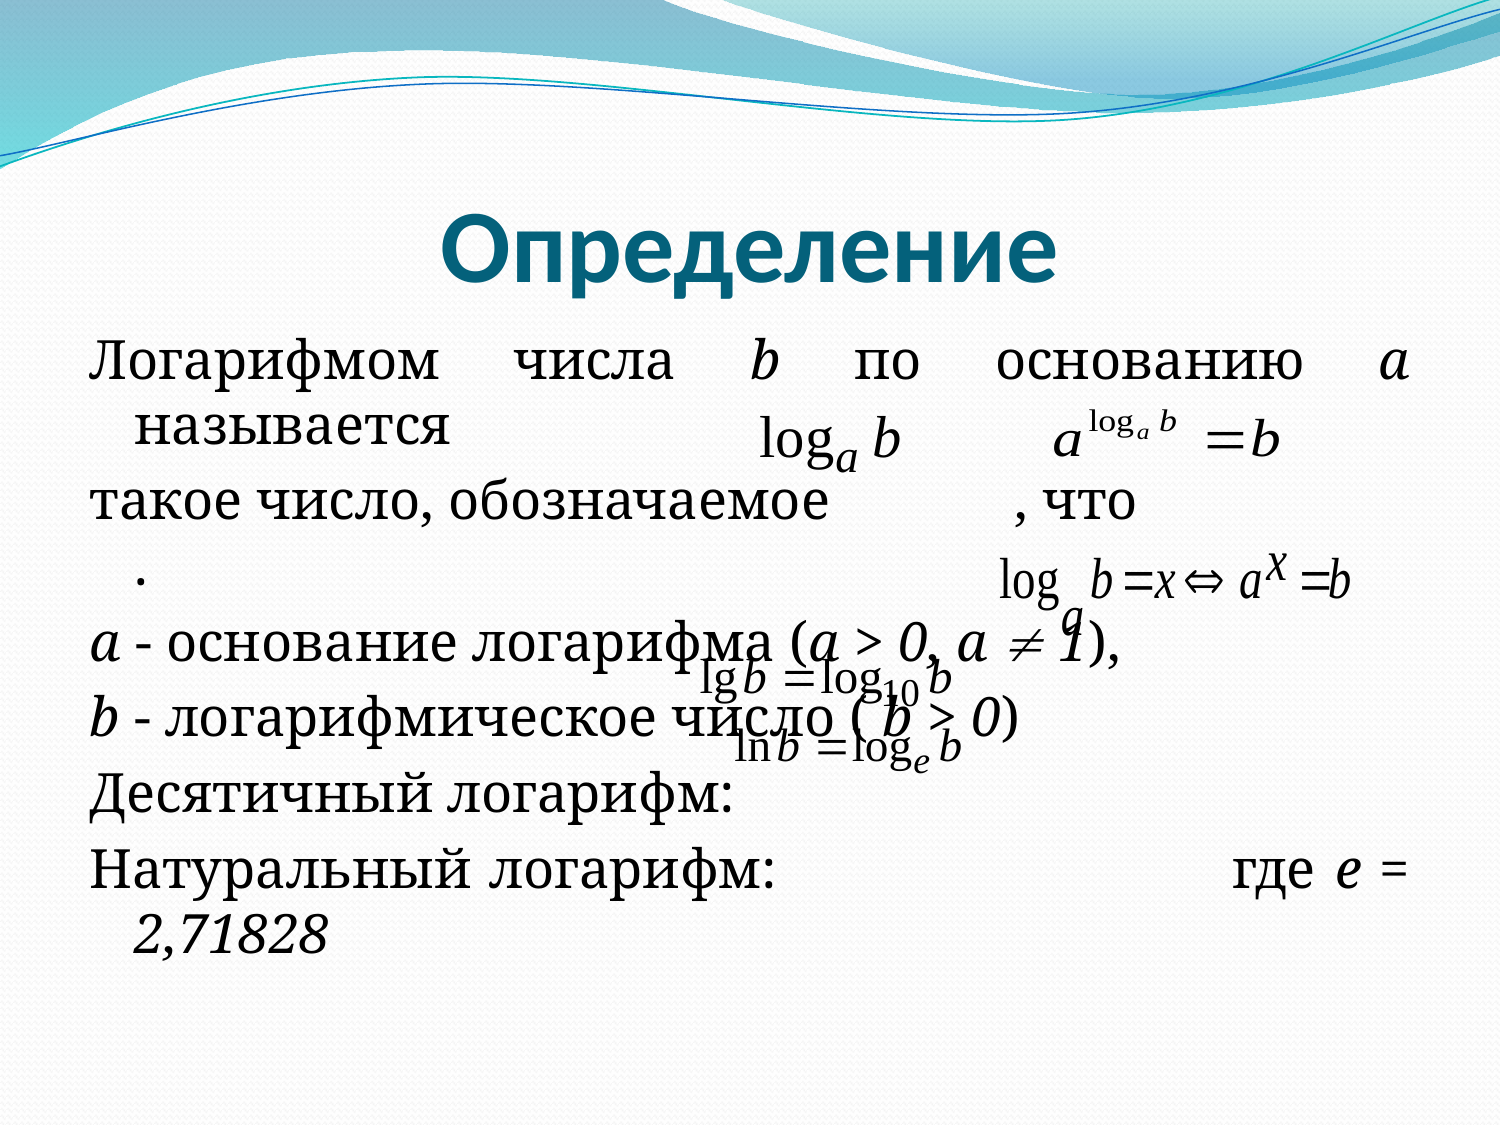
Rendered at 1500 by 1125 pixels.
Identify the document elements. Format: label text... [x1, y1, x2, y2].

title Определение [75, 115, 1425, 303]
title Работа на доске. [988, 528, 1364, 656]
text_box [749, 398, 915, 488]
title Работа на доске. [1035, 399, 1297, 484]
text_box [0, 0, 1500, 75]
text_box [995, 527, 1357, 644]
title Работа на доске. [742, 399, 921, 499]
list Логарифмом числа b по основанию a называется такое число, обозначаемое , что . a - основание логарифма (a > 0, a  1), b - логарифмическое число ( b > 0) Десятичный логарифм: Натуральный логарифм: где e = 2,71828 [75, 317, 1425, 1038]
title Работа на доске. [684, 645, 978, 798]
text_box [1042, 398, 1290, 471]
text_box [726, 714, 973, 786]
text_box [691, 644, 962, 719]
